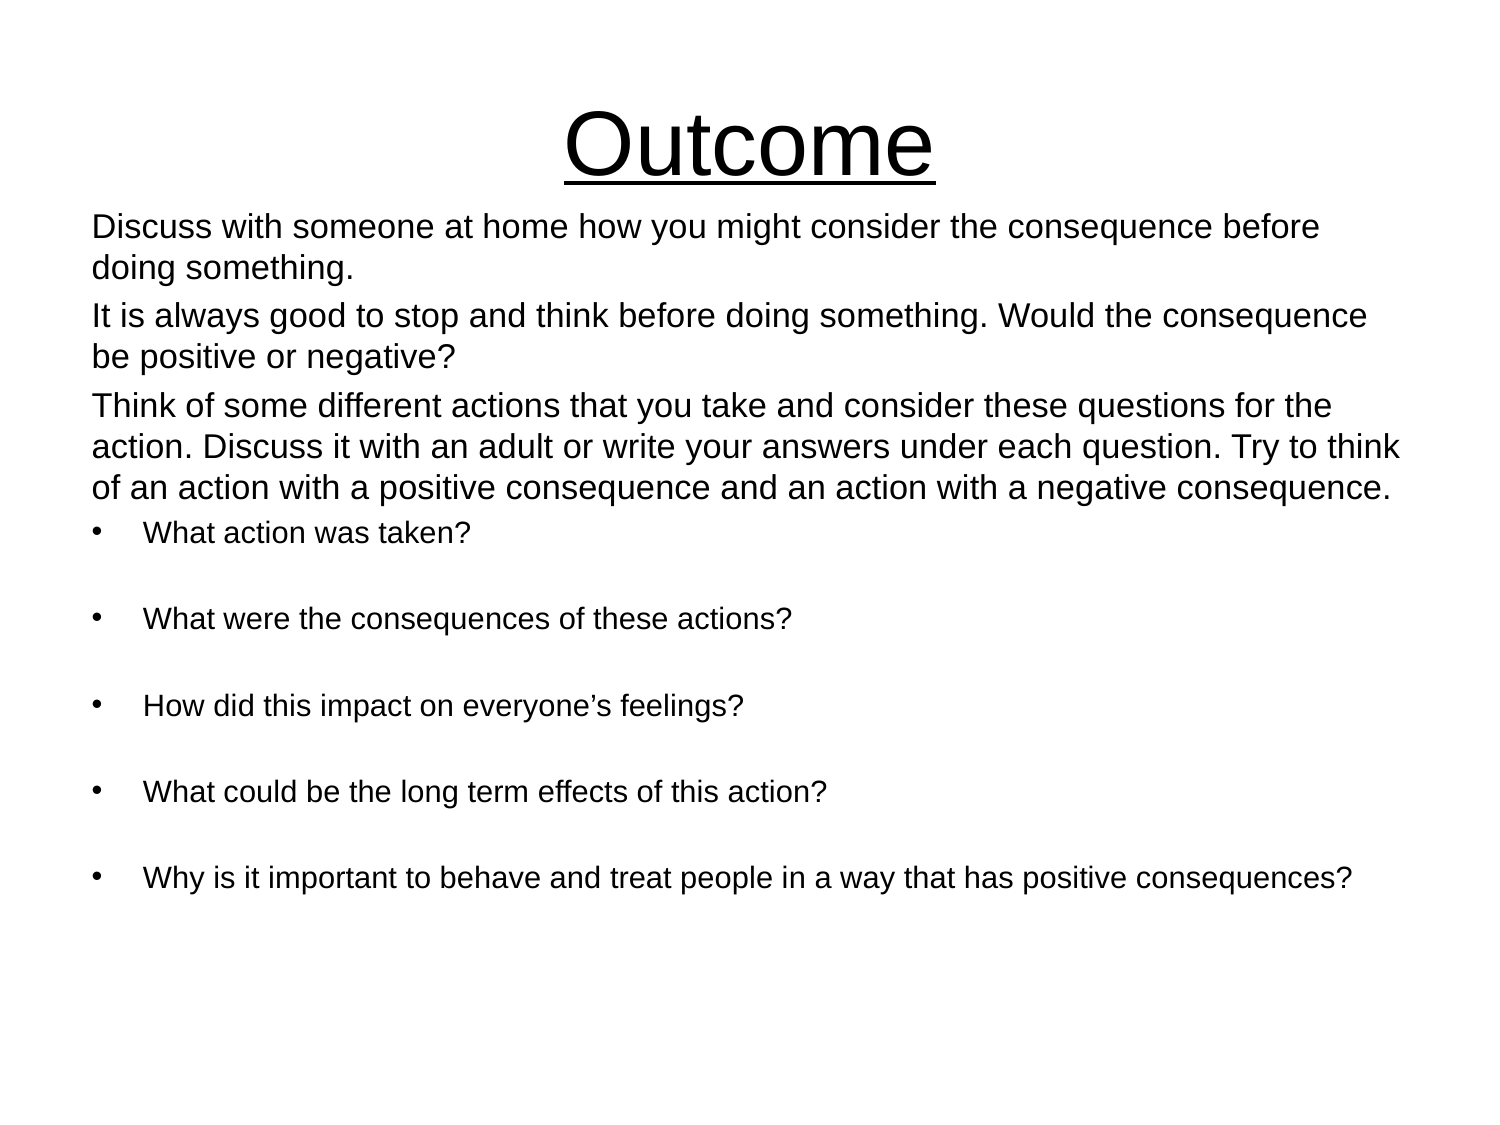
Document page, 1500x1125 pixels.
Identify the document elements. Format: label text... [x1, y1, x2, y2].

list Discuss with someone at home how you might consider the consequence before doing something. It is always good to stop and think before doing something. Would the consequence be positive or negative? Think of some different actions that you take and consider these questions for the action. Discuss it with an adult or write your answers under each question. Try to think of an action with a positive consequence and an action with a negative consequence. What action was taken? What were the consequences of these actions? How did this impact on everyone’s feelings? What could be the long term effects of this action? Why is it important to behave and treat people in a way that has positive consequences? [76, 196, 1427, 939]
title Outcome [75, 45, 1425, 233]
